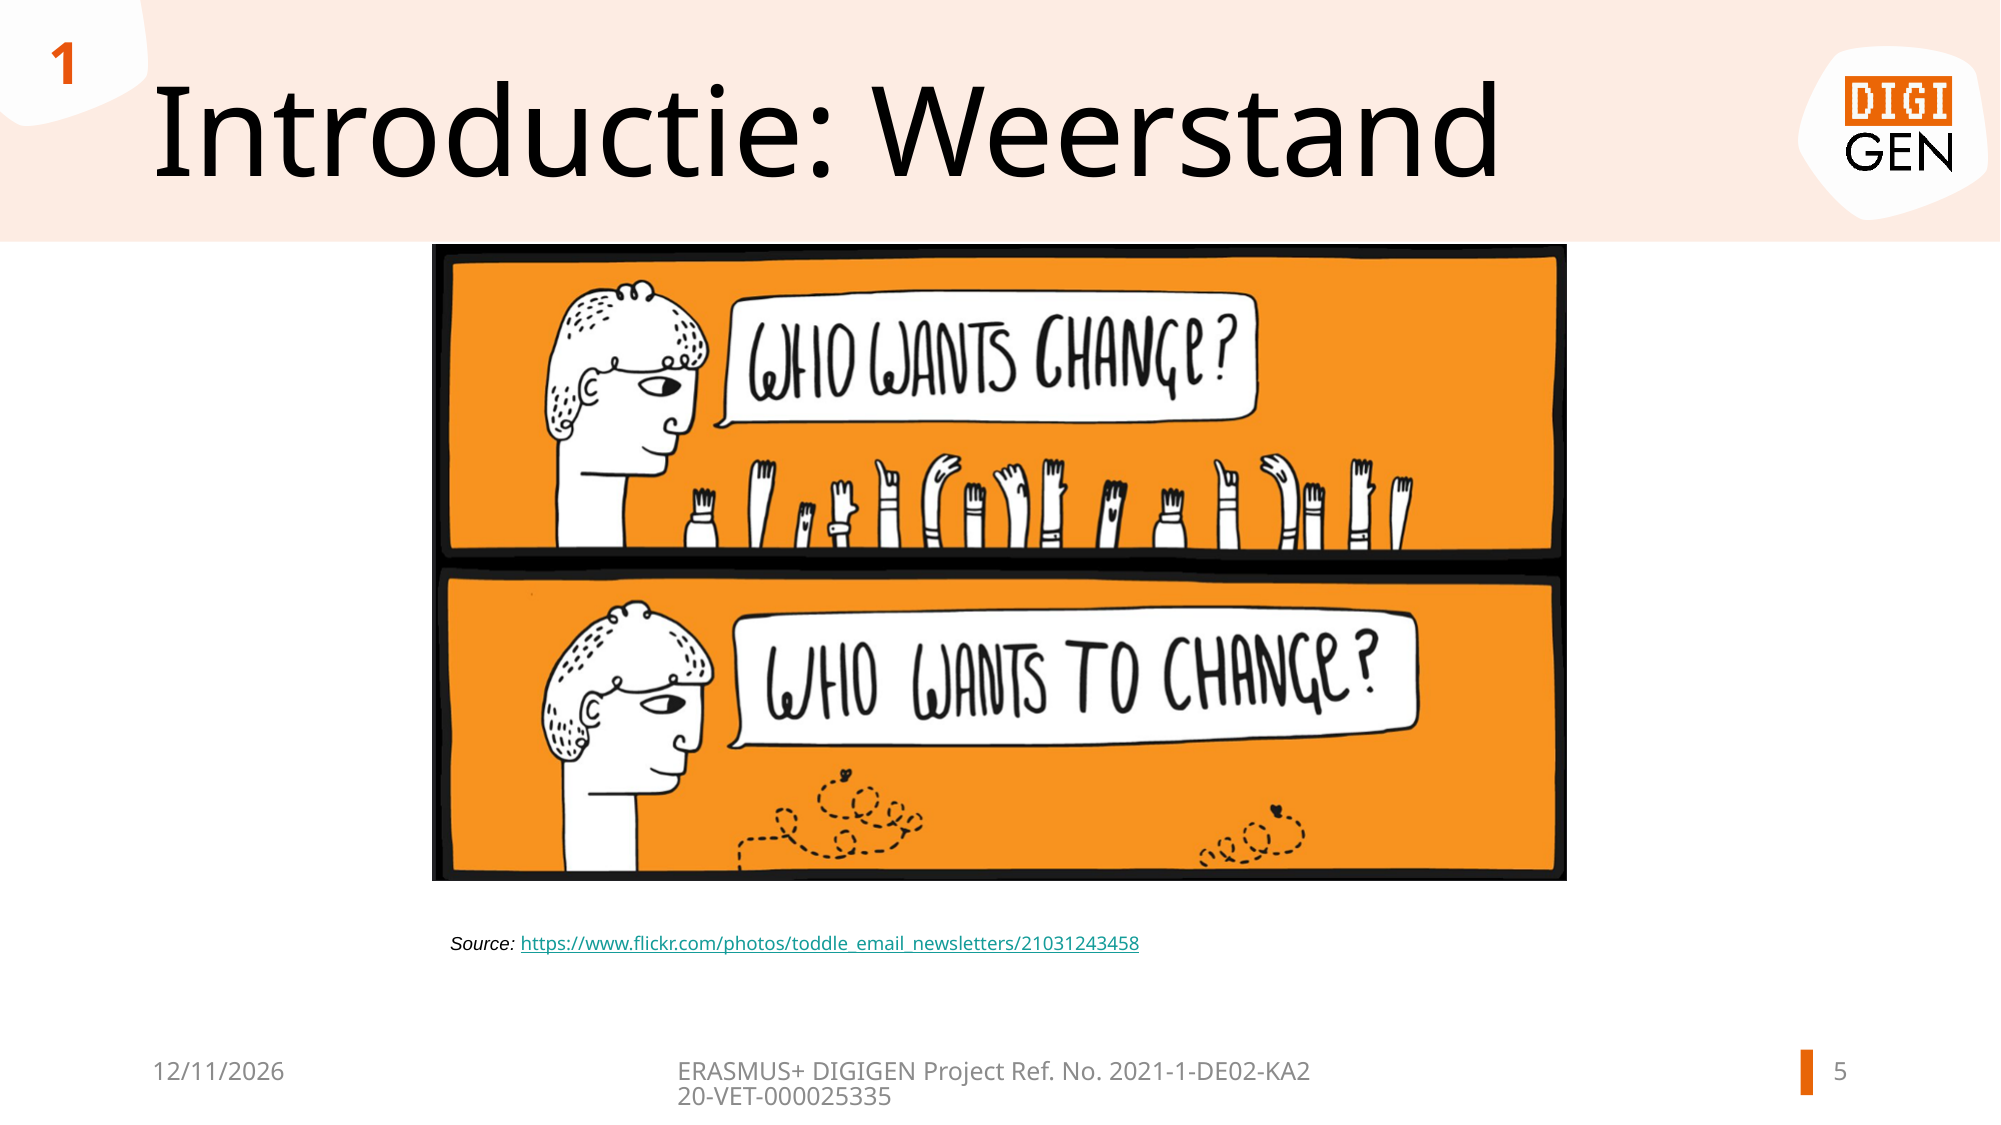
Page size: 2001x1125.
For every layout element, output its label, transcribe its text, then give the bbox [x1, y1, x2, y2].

picture [1798, 46, 1988, 220]
slide_number 4 [1764, 1042, 1863, 1103]
footer ERASMUS+ DIGIGEN Project Ref. No. 2021-1-DE02-KA220-VET-000025335 [662, 1042, 1338, 1103]
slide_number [137, 1042, 588, 1103]
picture [0, 0, 148, 126]
title Introductie: Weerstand [137, 61, 1628, 190]
text_box Source: https://www.flickr.com/photos/toddle_email_newsletters/21031243458 [435, 923, 1266, 987]
picture [432, 244, 1567, 881]
